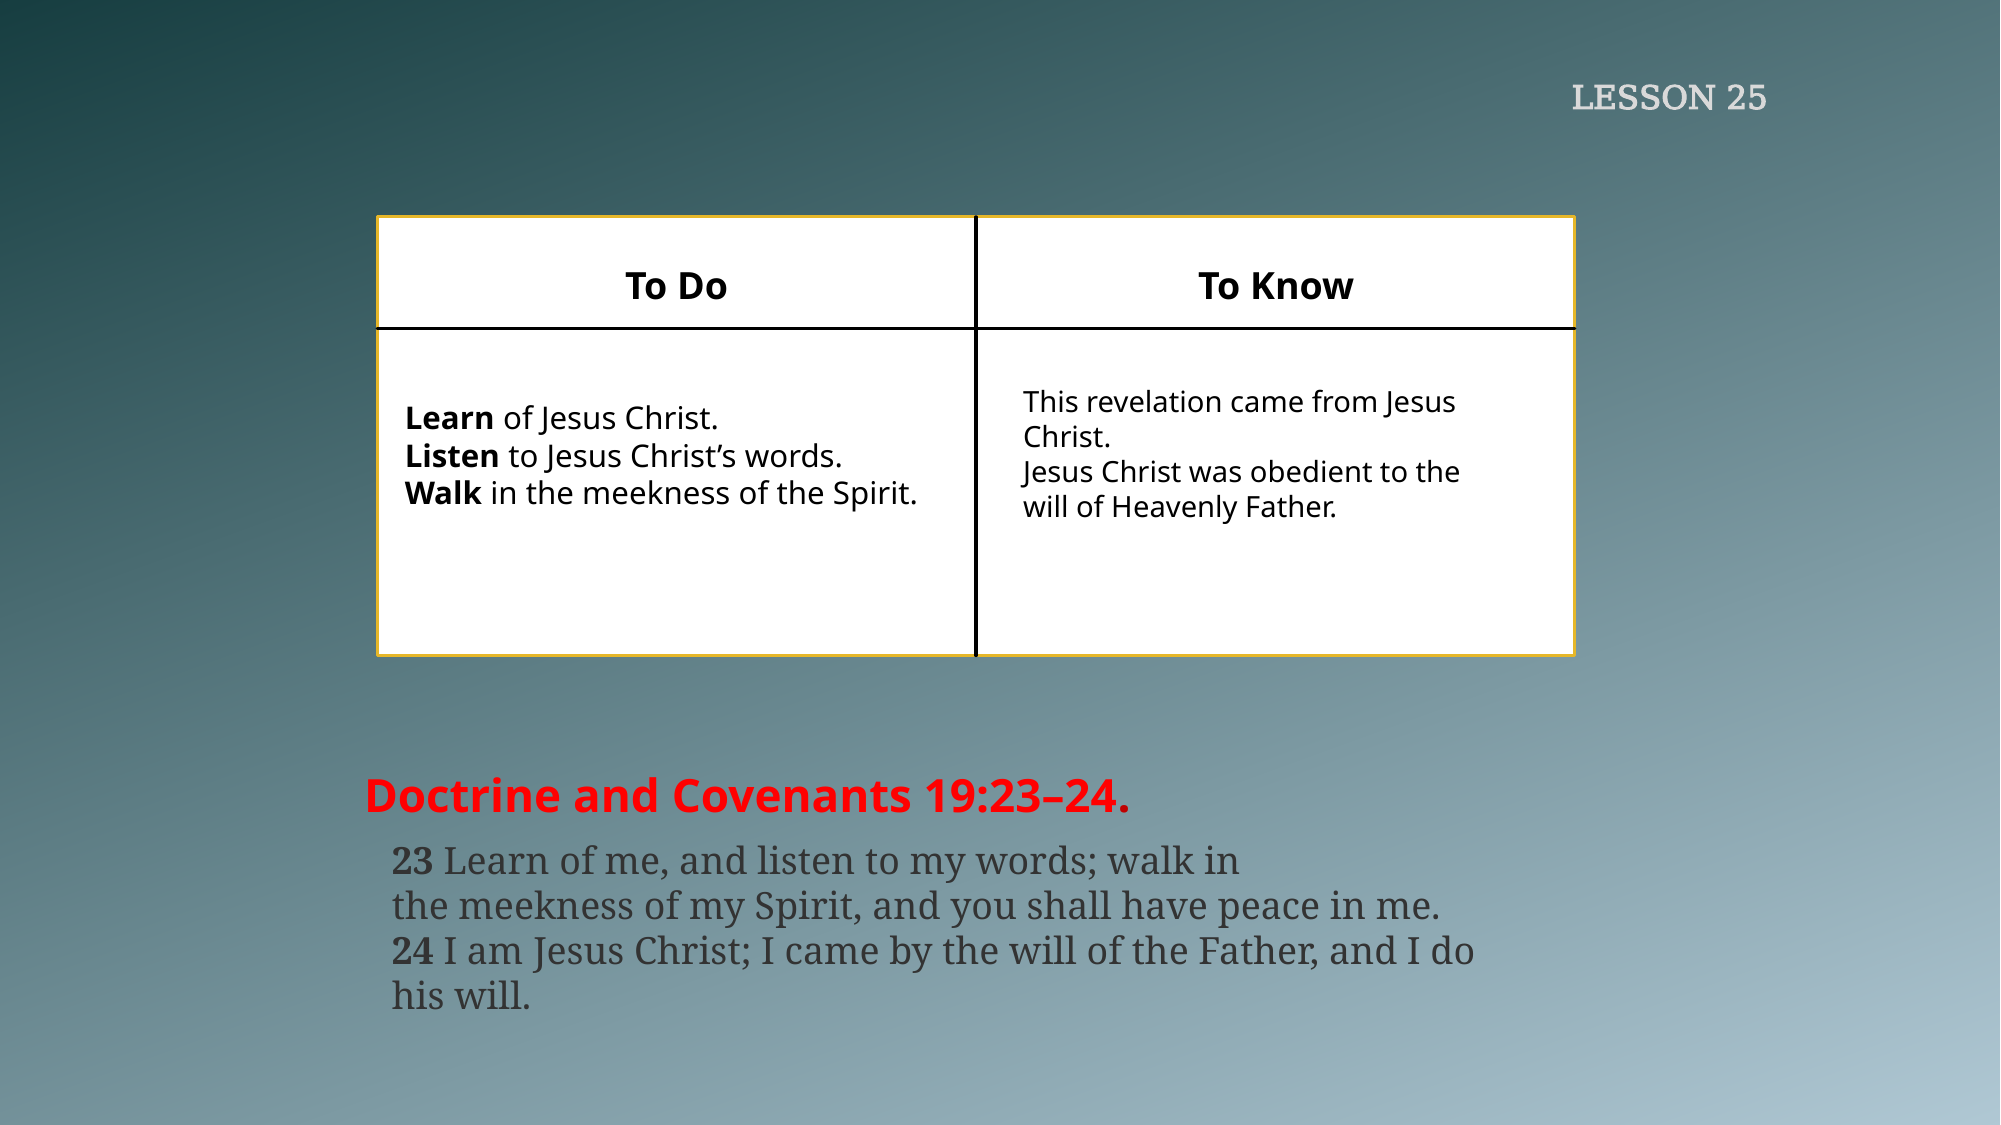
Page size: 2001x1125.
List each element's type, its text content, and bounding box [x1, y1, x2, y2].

text_box [978, 215, 1576, 327]
text_box [981, 335, 1576, 657]
text_box LESSON 25 [1556, 68, 1814, 147]
text_box This revelation came from Jesus Christ. Jesus Christ was obedient to the will of Heavenly Father. [1008, 375, 1499, 531]
text_box 23 Learn of me, and listen to my words; walk in the meekness of my Spirit, and you shall have peace in me. 24 I am Jesus Christ; I came by the will of the Father, and I do his will. [377, 829, 1514, 1025]
text_box [376, 335, 970, 657]
text_box Doctrine and Covenants 19:23–24. [349, 759, 1146, 829]
text_box [376, 215, 974, 327]
text_box To Know [1171, 254, 1381, 315]
text_box To Do [572, 254, 782, 315]
text_box Learn of Jesus Christ. Listen to Jesus Christ’s words. Walk in the meekness of the Spirit. [390, 391, 970, 519]
